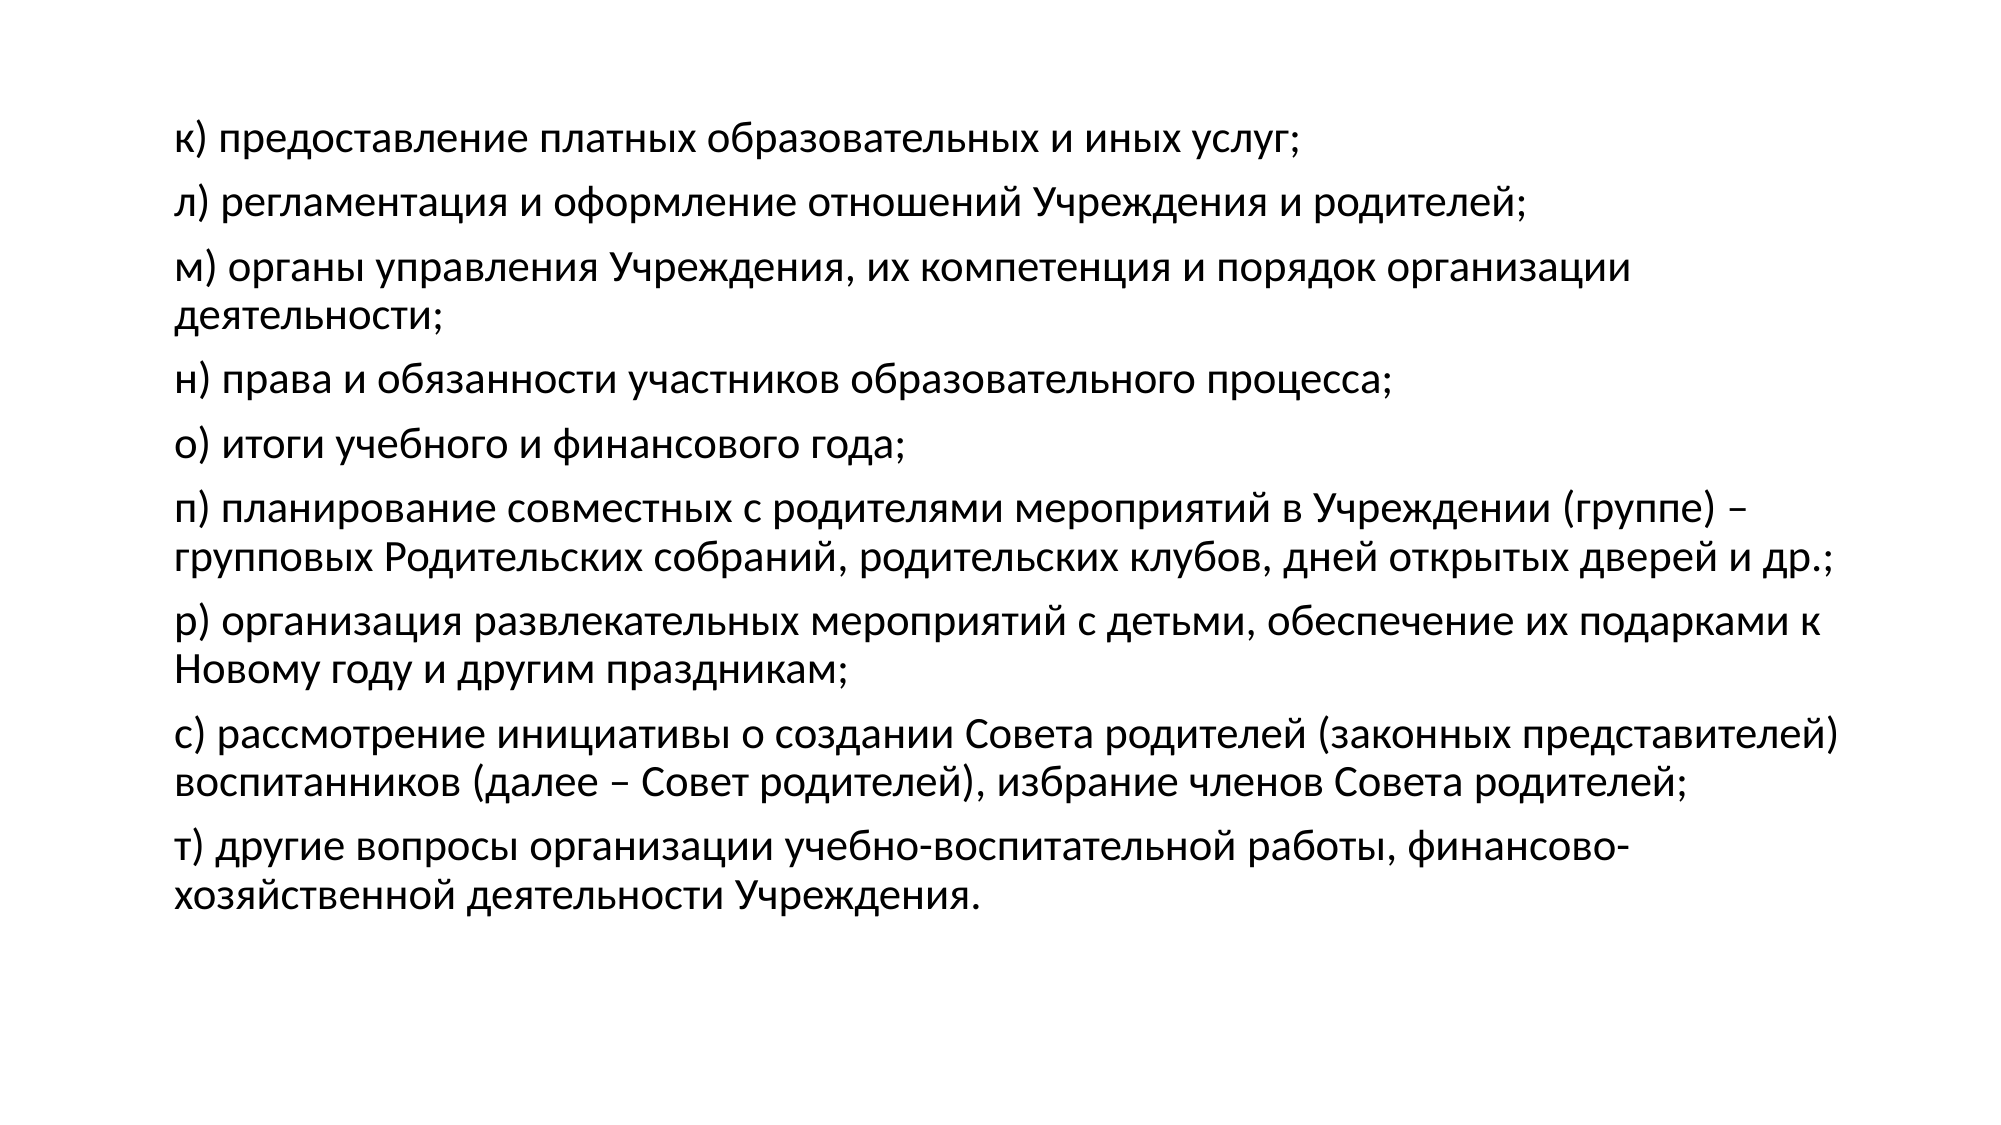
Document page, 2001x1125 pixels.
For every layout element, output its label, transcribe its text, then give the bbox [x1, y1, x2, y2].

list к) предоставление платных образовательных и иных услуг; л) регламентация и оформление отношений Учреждения и родителей; м) органы управления Учреждения, их компетенция и порядок организации деятельности; н) права и обязанности участников образовательного процесса; о) итоги учебного и финансового года; п) планирование совместных с родителями мероприятий в Учреждении (группе) – групповых Родительских собраний, родительских клубов, дней открытых дверей и др.; р) организация развлекательных мероприятий с детьми, обеспечение их подарками к Новому году и другим праздникам; с) рассмотрение инициативы о создании Совета родителей (законных представителей) воспитанников (далее – Совет родителей), избрание членов Совета родителей; т) другие вопросы организации учебно-воспитательной работы, финансово-хозяйственной деятельности Учреждения. [159, 106, 1863, 1014]
